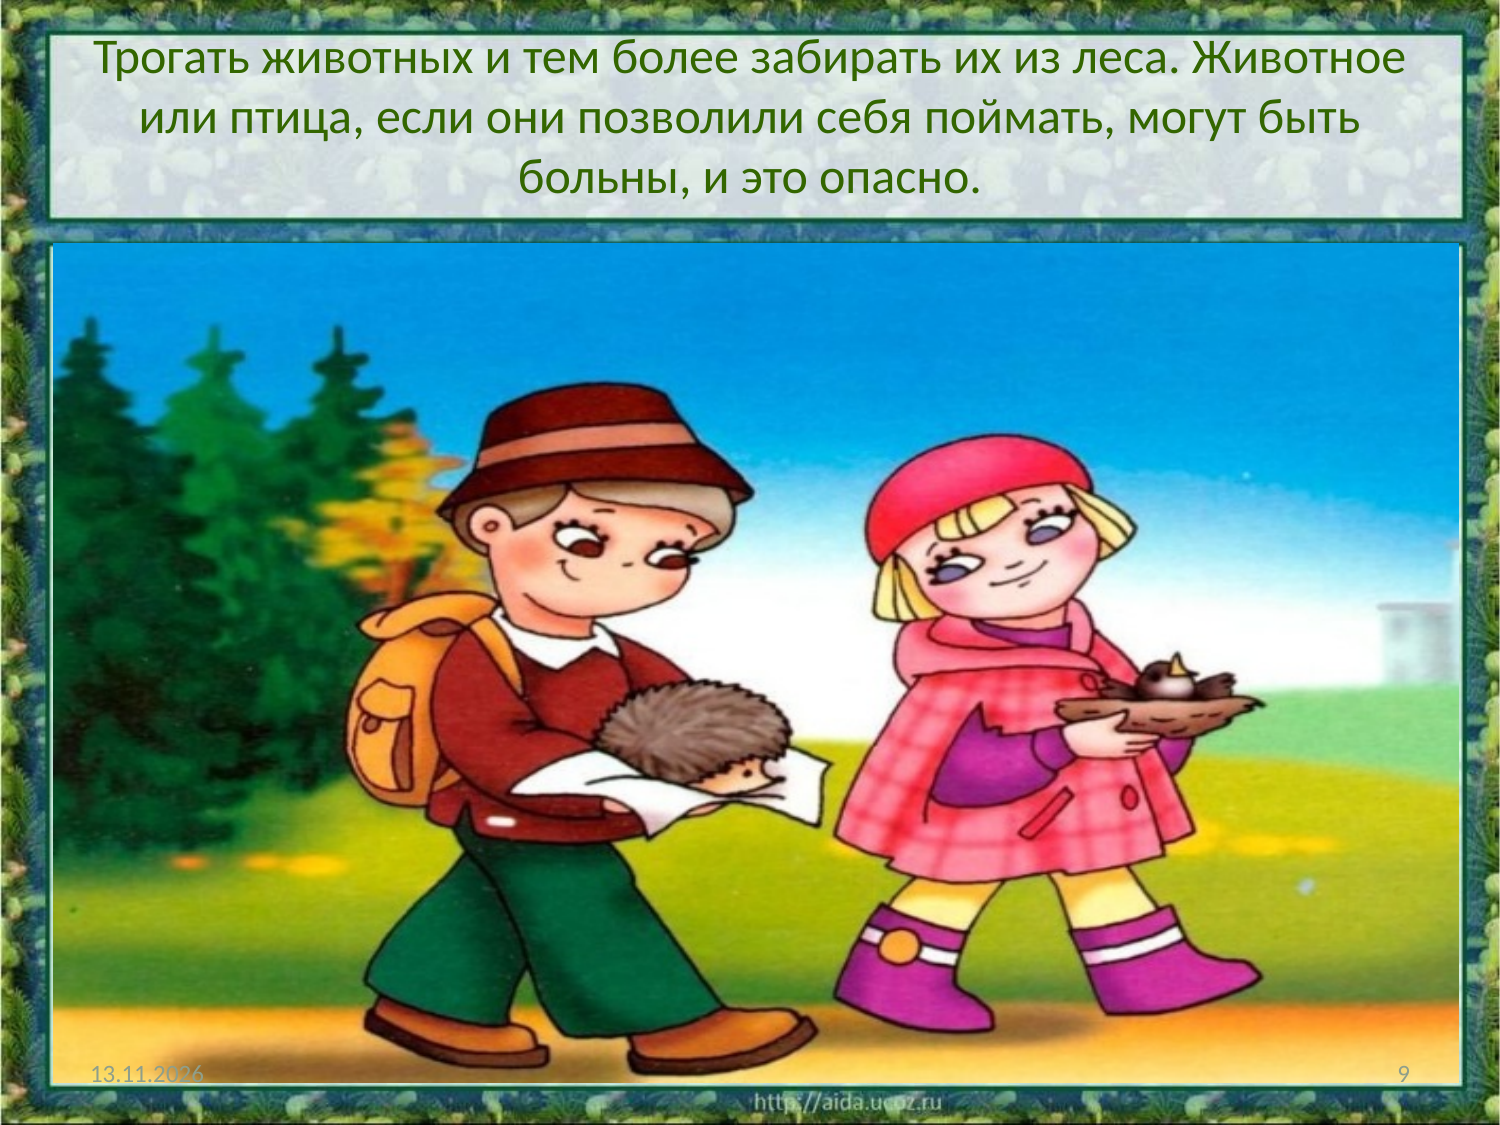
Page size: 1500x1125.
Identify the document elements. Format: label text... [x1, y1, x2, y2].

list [52, 243, 1459, 1083]
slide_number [75, 1091, 425, 1103]
slide_number 9 [1074, 1091, 1425, 1103]
picture [0, 0, 1500, 1125]
title Трогать животных и тем более забирать их из леса. Животное или птица, если они позволили себя поймать, могут быть больны, и это опасно. [75, 54, 1425, 233]
